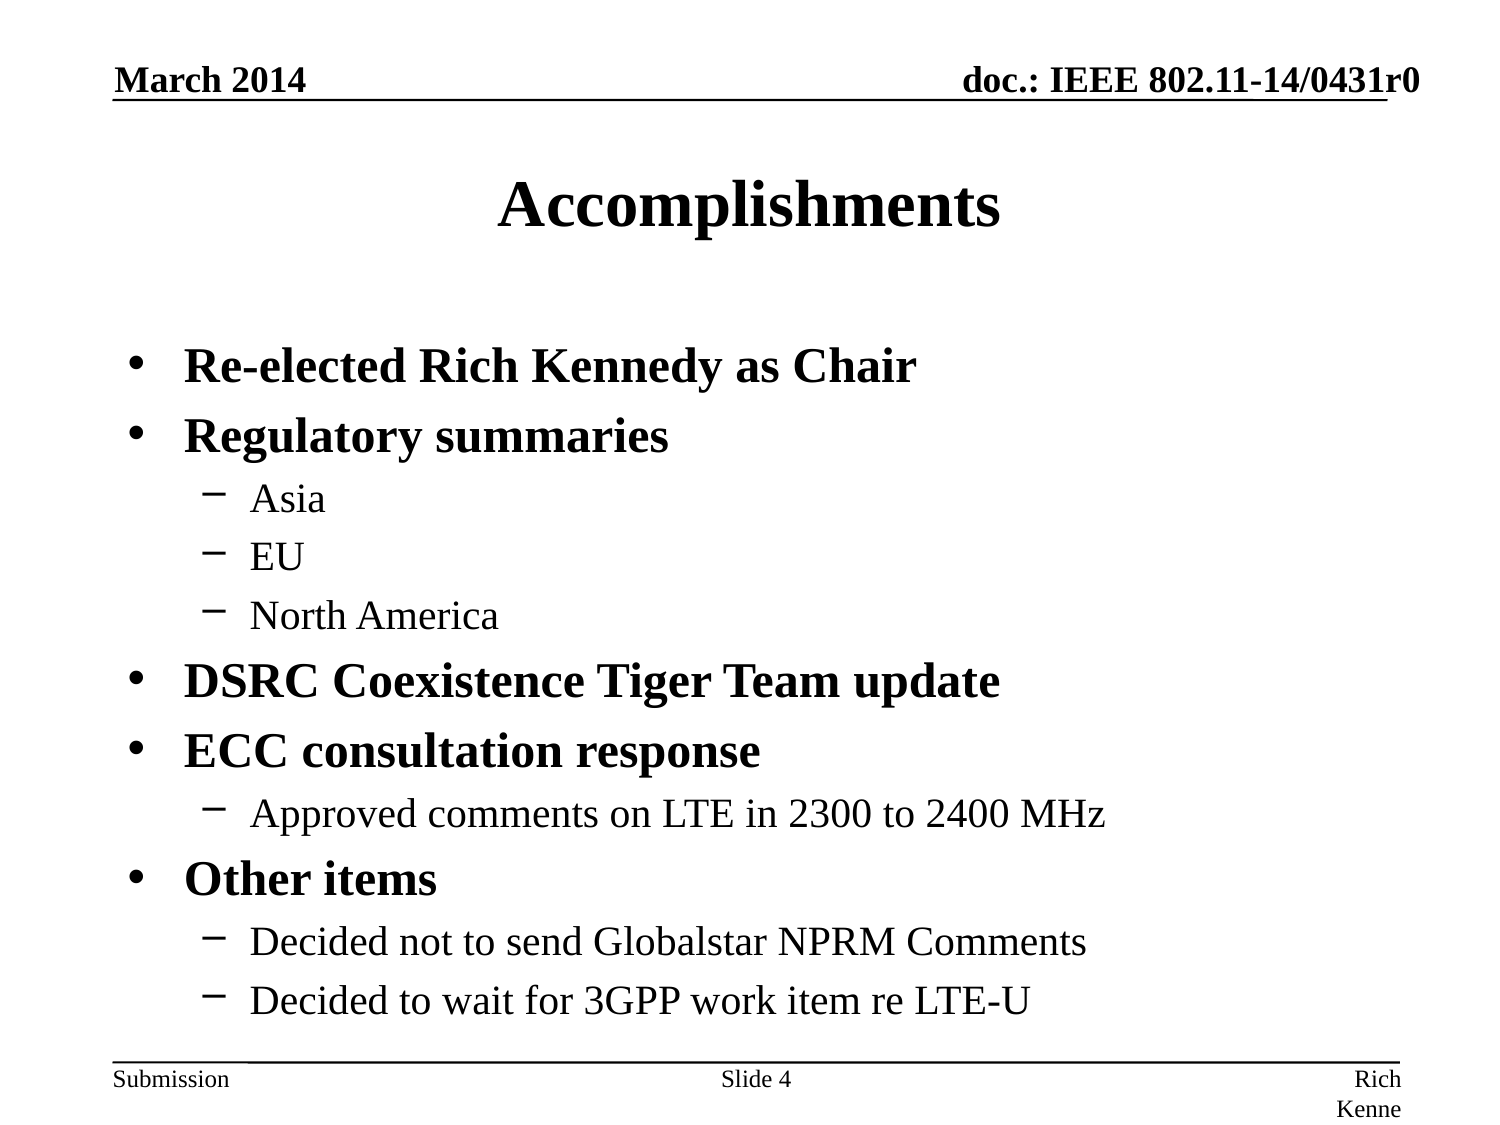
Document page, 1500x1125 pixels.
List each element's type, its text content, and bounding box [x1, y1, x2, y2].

footer Rich Kennedy, self [1324, 1061, 1402, 1093]
list Re-elected Rich Kennedy as Chair Regulatory summaries Asia EU North America DSRC Coexistence Tiger Team update ECC consultation response Approved comments on LTE in 2300 to 2400 MHz Other items Decided not to send Globalstar NPRM Comments Decided to wait for 3GPP work item re LTE-U [112, 324, 1388, 1050]
slide_number Slide 4 [712, 1061, 800, 1093]
title Accomplishments [112, 112, 1388, 288]
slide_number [114, 54, 316, 101]
